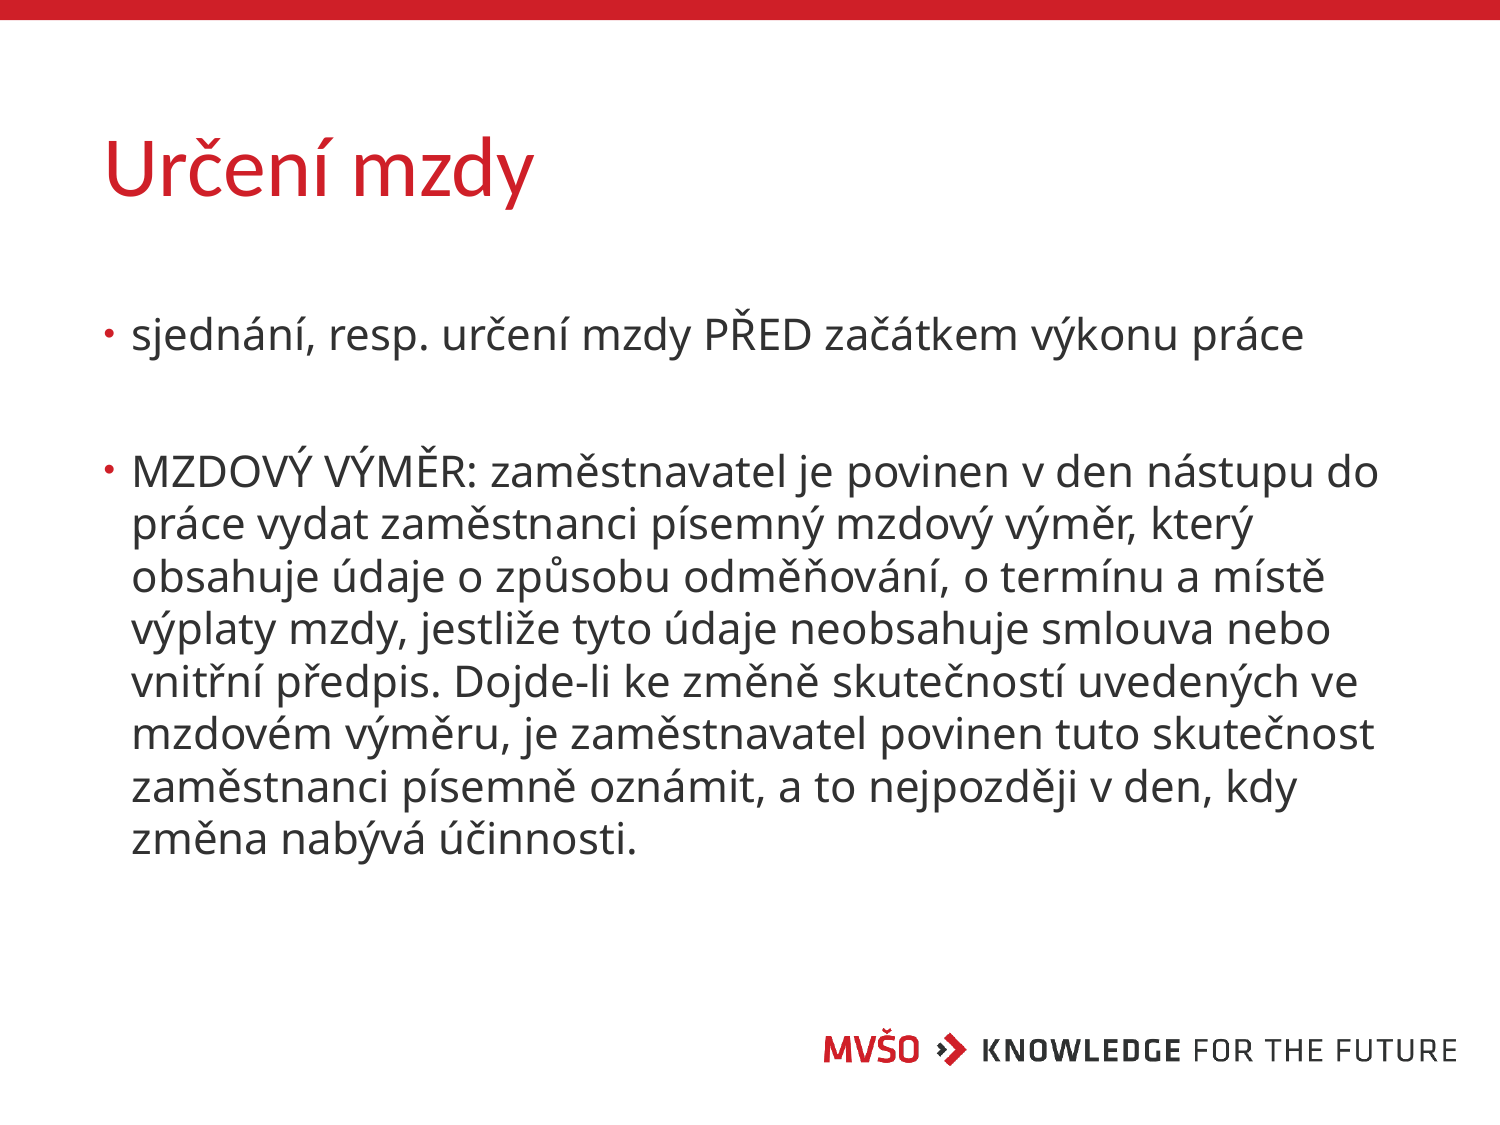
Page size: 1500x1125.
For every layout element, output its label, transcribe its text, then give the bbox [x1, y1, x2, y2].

title Určení mzdy [88, 59, 1412, 278]
list sjednání, resp. určení mzdy PŘED začátkem výkonu práce MZDOVÝ VÝMĚR: zaměstnavatel je povinen v den nástupu do práce vydat zaměstnanci písemný mzdový výměr, který obsahuje údaje o způsobu odměňování, o termínu a místě výplaty mzdy, jestliže tyto údaje neobsahuje smlouva nebo vnitřní předpis. Dojde-li ke změně skutečností uvedených ve mzdovém výměru, je zaměstnavatel povinen tuto skutečnost zaměstnanci písemně oznámit, a to nejpozději v den, kdy změna nabývá účinnosti. [88, 299, 1412, 969]
picture [824, 1028, 1456, 1066]
